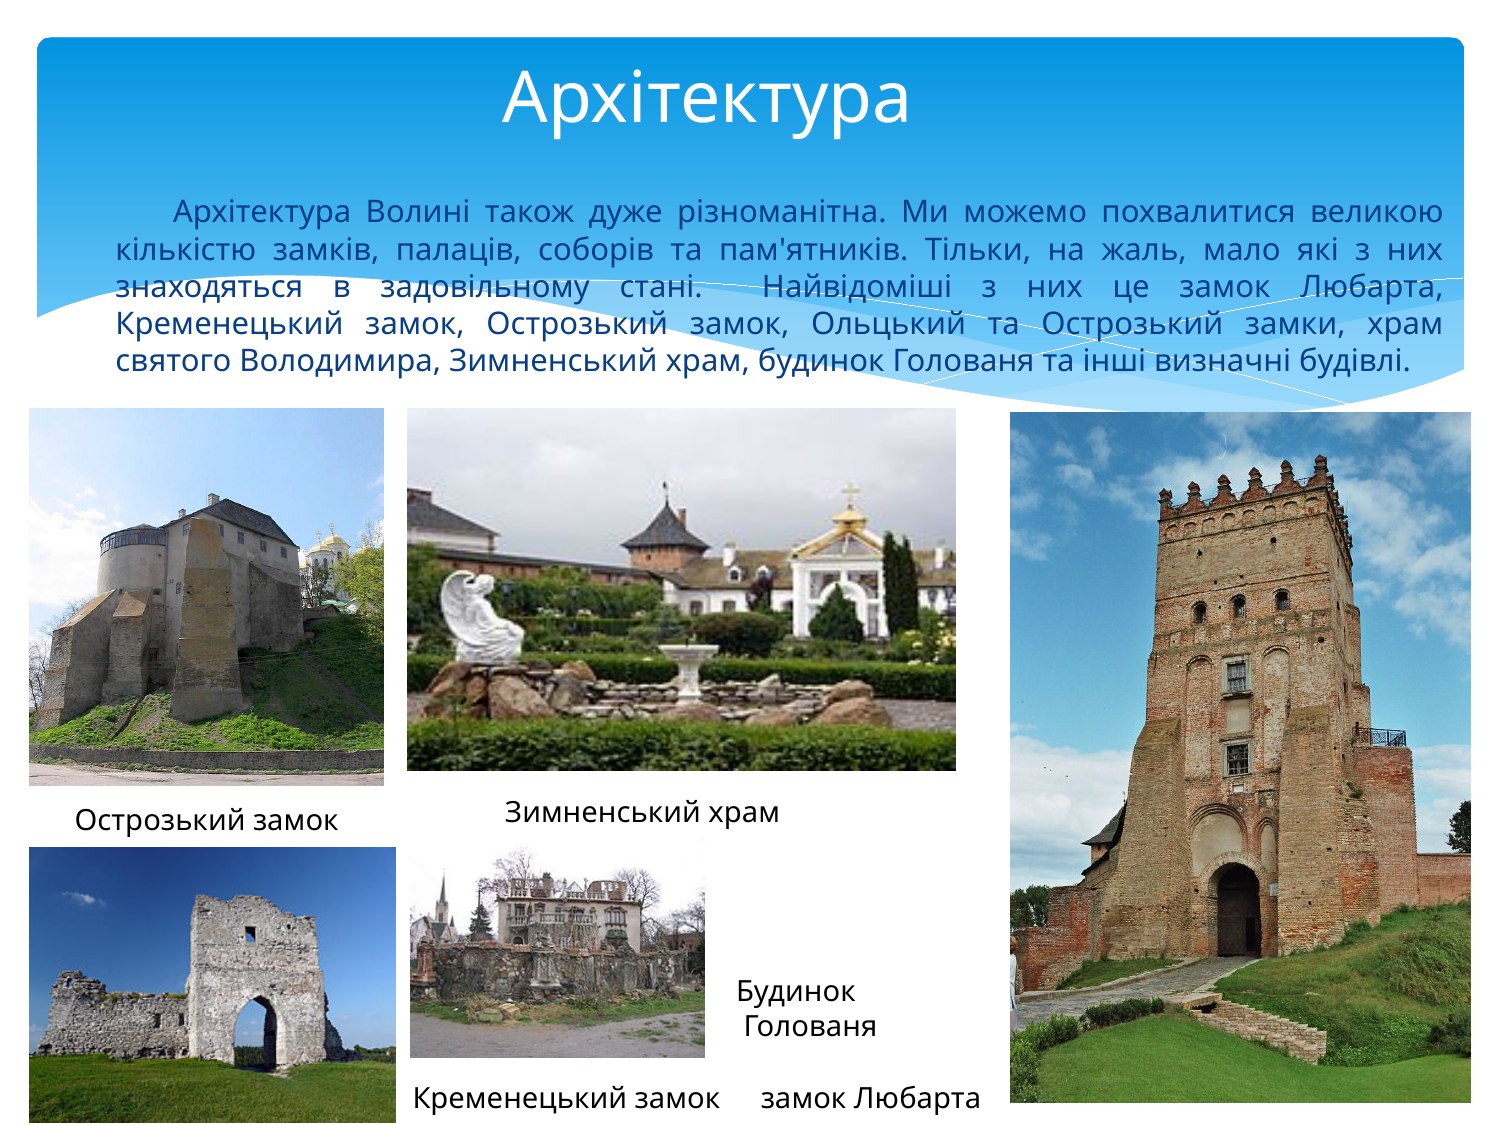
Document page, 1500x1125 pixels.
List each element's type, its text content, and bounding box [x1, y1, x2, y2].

text_box Острозький замок [59, 796, 354, 844]
picture [1009, 412, 1471, 1103]
picture [29, 847, 396, 1123]
picture [410, 836, 706, 1059]
title Архітектура [183, 42, 1252, 231]
text_box Зимненський храм [490, 786, 839, 836]
picture [29, 408, 385, 786]
picture [407, 408, 956, 771]
text_box Будинок Голованя [721, 964, 911, 1050]
text_box замок Любарта [746, 1071, 997, 1122]
list Архітектура Волині також дуже різноманітна. Ми можемо похвалитися великою кількістю замків, палаців, соборів та пам'ятників. Тільки, на жаль, мало які з них знаходяться в задовільному стані. Найвідоміші з них це замок Любарта, Кременецький замок, Острозький замок, Ольцький та Острозький замки, храм святого Володимира, Зимненський храм, будинок Голованя та інші визначні будівлі. [100, 184, 1459, 421]
text_box Кременецький замок [401, 1071, 736, 1122]
